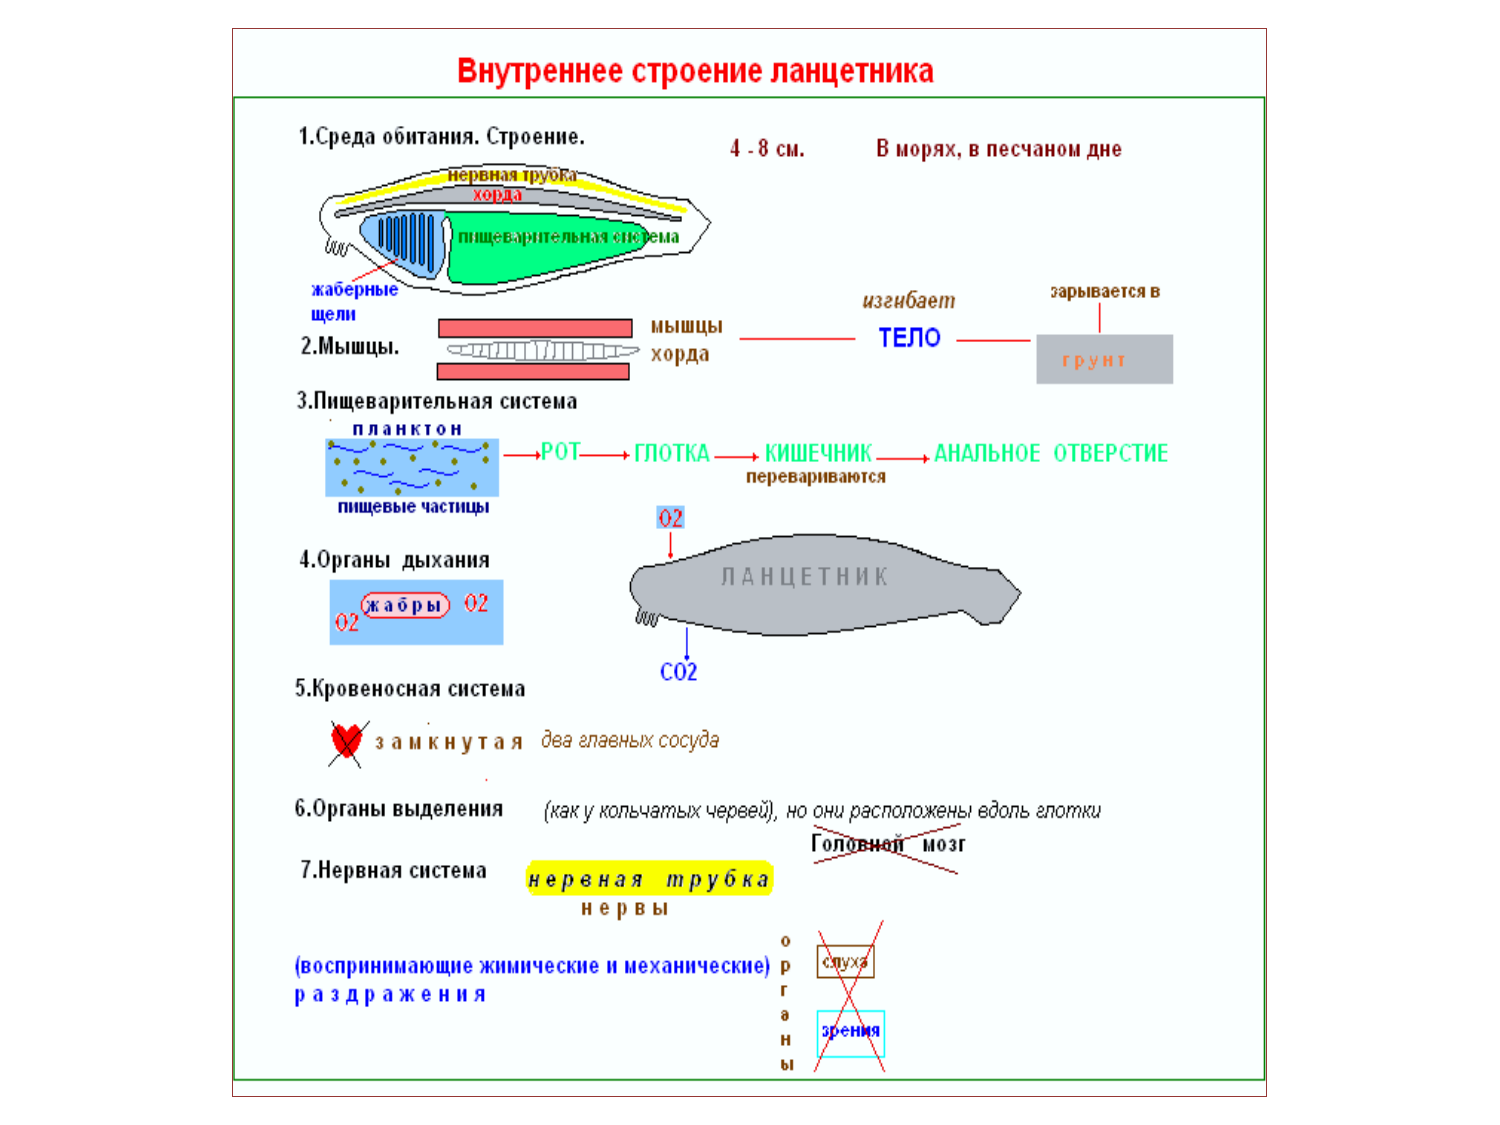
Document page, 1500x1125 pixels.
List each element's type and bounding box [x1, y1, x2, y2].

picture [232, 27, 1268, 1098]
